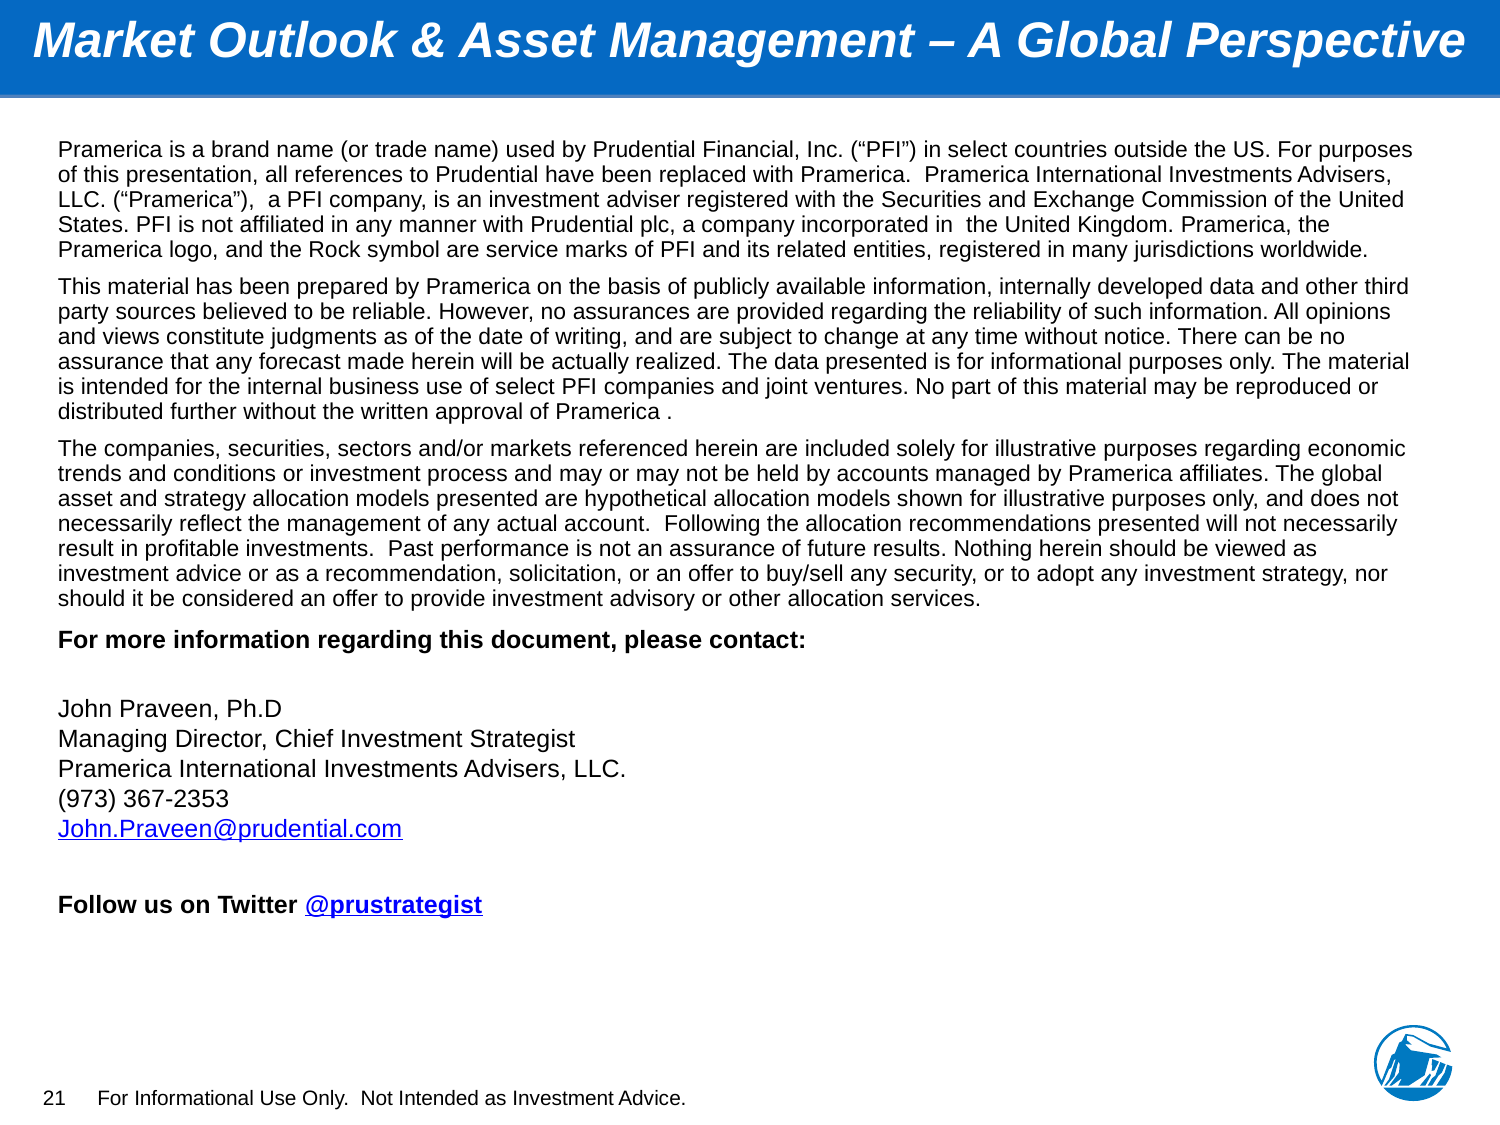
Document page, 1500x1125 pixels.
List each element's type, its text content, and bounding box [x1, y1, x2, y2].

text_box Market Outlook & Asset Management – A Global Perspective [0, 0, 1500, 95]
list Pramerica is a brand name (or trade name) used by Prudential Financial, Inc. (“PFI”) in select countries outside the US. For purposes of this presentation, all references to Prudential have been replaced with Pramerica. Pramerica International Investments Advisers, LLC. (“Pramerica”), a PFI company, is an investment adviser registered with the Securities and Exchange Commission of the United States. PFI is not affiliated in any manner with Prudential plc, a company incorporated in the United Kingdom. Pramerica, the Pramerica logo, and the Rock symbol are service marks of PFI and its related entities, registered in many jurisdictions worldwide. This material has been prepared by Pramerica on the basis of publicly available information, internally developed data and other third party sources believed to be reliable. However, no assurances are provided regarding the reliability of such information. All opinions and views constitute judgments as of the date of writing, and are subject to change at any time without notice. There can be no assurance that any forecast made herein will be actually realized. The data presented is for informational purposes only. The material is intended for the internal business use of select PFI companies and joint ventures. No part of this material may be reproduced or distributed further without the written approval of Pramerica . The companies, securities, sectors and/or markets referenced herein are included solely for illustrative purposes regarding economic trends and conditions or investment process and may or may not be held by accounts managed by Pramerica affiliates. The global asset and strategy allocation models presented are hypothetical allocation models shown for illustrative purposes only, and does not necessarily reflect the management of any actual account. Following the allocation recommendations presented will not necessarily result in profitable investments. Past performance is not an assurance of future results. Nothing herein should be viewed as investment advice or as a recommendation, solicitation, or an offer to buy/sell any security, or to adopt any investment strategy, nor should it be considered an offer to provide investment advisory or other allocation services. For more information regarding this document, please contact: John Praveen, Ph.D Managing Director, Chief Investment Strategist Pramerica International Investments Advisers, LLC. (973) 367-2353 John.Praveen@prudential.com Follow us on Twitter @prustrategist [57, 136, 1434, 919]
slide_number 21 [42, 1066, 103, 1110]
